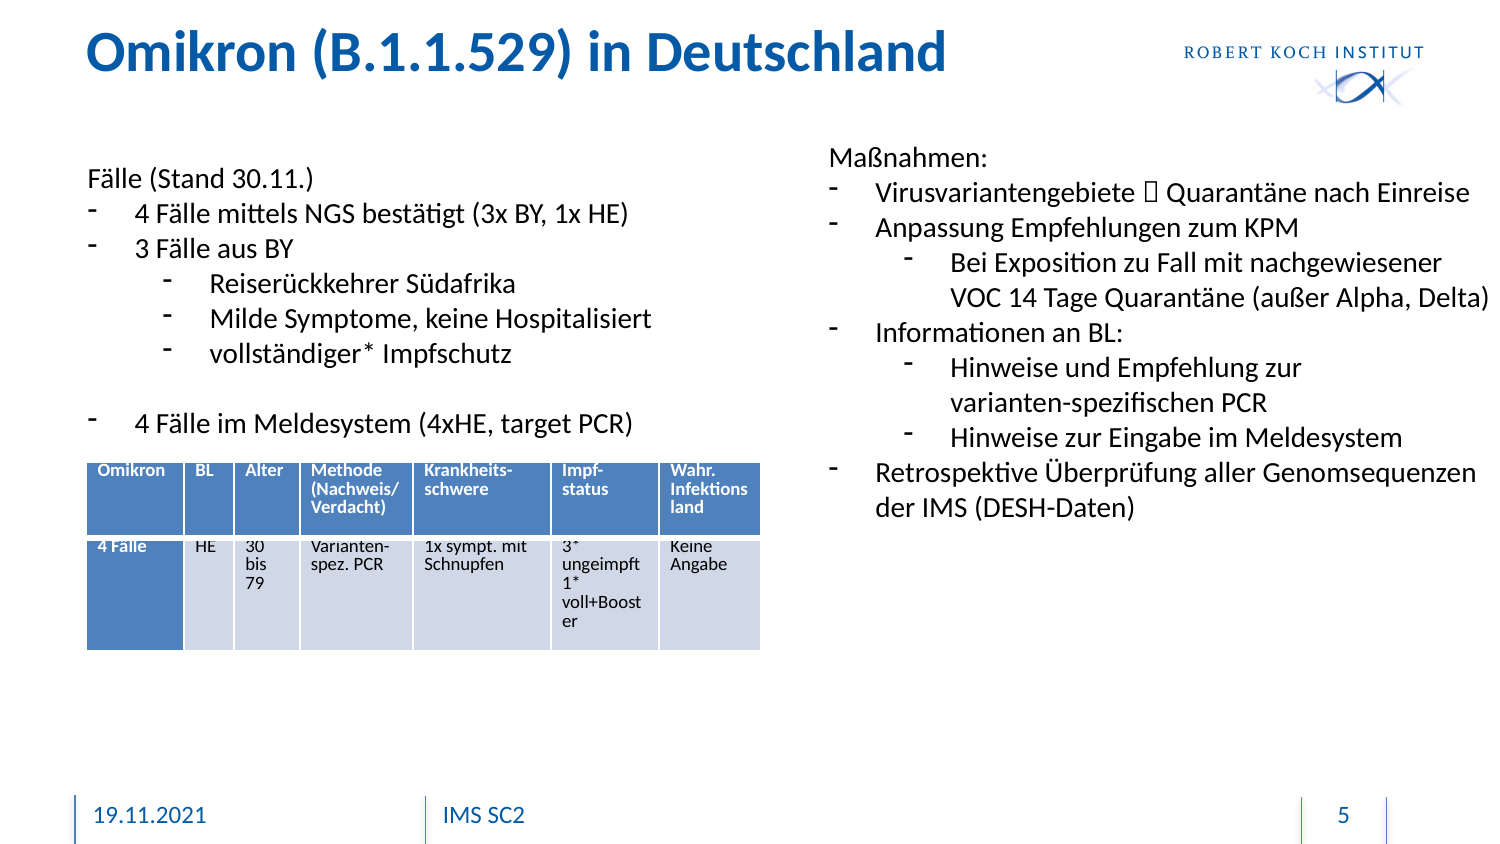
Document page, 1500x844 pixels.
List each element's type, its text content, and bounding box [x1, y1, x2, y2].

table_cell 1x sympt. mit Schnupfen [414, 541, 550, 650]
table_header Alter [235, 463, 299, 535]
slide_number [92, 791, 398, 837]
table_header Krankheits-schwere [414, 463, 550, 535]
table_cell HE [185, 541, 233, 650]
table_cell 4 Fälle [87, 541, 183, 650]
table_header Omikron [87, 463, 183, 535]
footer IMS SC2 [442, 791, 918, 837]
text_box Maßnahmen: Virusvariantengebiete  Quarantäne nach Einreise Anpassung Empfehlungen zum KPM Bei Exposition zu Fall mit nachgewiesener VOC 14 Tage Quarantäne (außer Alpha, Delta) Informationen an BL: Hinweise und Empfehlung zur varianten-spezifischen PCR Hinweise zur Eingabe im Meldesystem Retrospektive Überprüfung aller Genomsequenzen der IMS (DESH-Daten) [813, 131, 1500, 636]
table_cell 3* ungeimpft 1* voll+Booster [552, 541, 658, 650]
table_header Methode (Nachweis/Verdacht) [301, 463, 412, 535]
table_header Impf-status [552, 463, 658, 535]
title Omikron (B.1.1.529) in Deutschland [86, 21, 1414, 75]
slide_number 5 [1302, 791, 1385, 837]
table_cell Keine Angabe [660, 541, 760, 650]
table_header Wahr. Infektionsland [660, 463, 760, 535]
picture [1178, 40, 1430, 114]
table_header BL [185, 463, 233, 535]
table_cell Varianten-spez. PCR [301, 541, 412, 650]
table_cell 30 bis 79 [235, 541, 299, 650]
text_box Fälle (Stand 30.11.) 4 Fälle mittels NGS bestätigt (3x BY, 1x HE) 3 Fälle aus BY Reiserückkehrer Südafrika Milde Symptome, keine Hospitalisiert vollständiger* Impfschutz 4 Fälle im Meldesystem (4xHE, target PCR) [72, 152, 813, 552]
